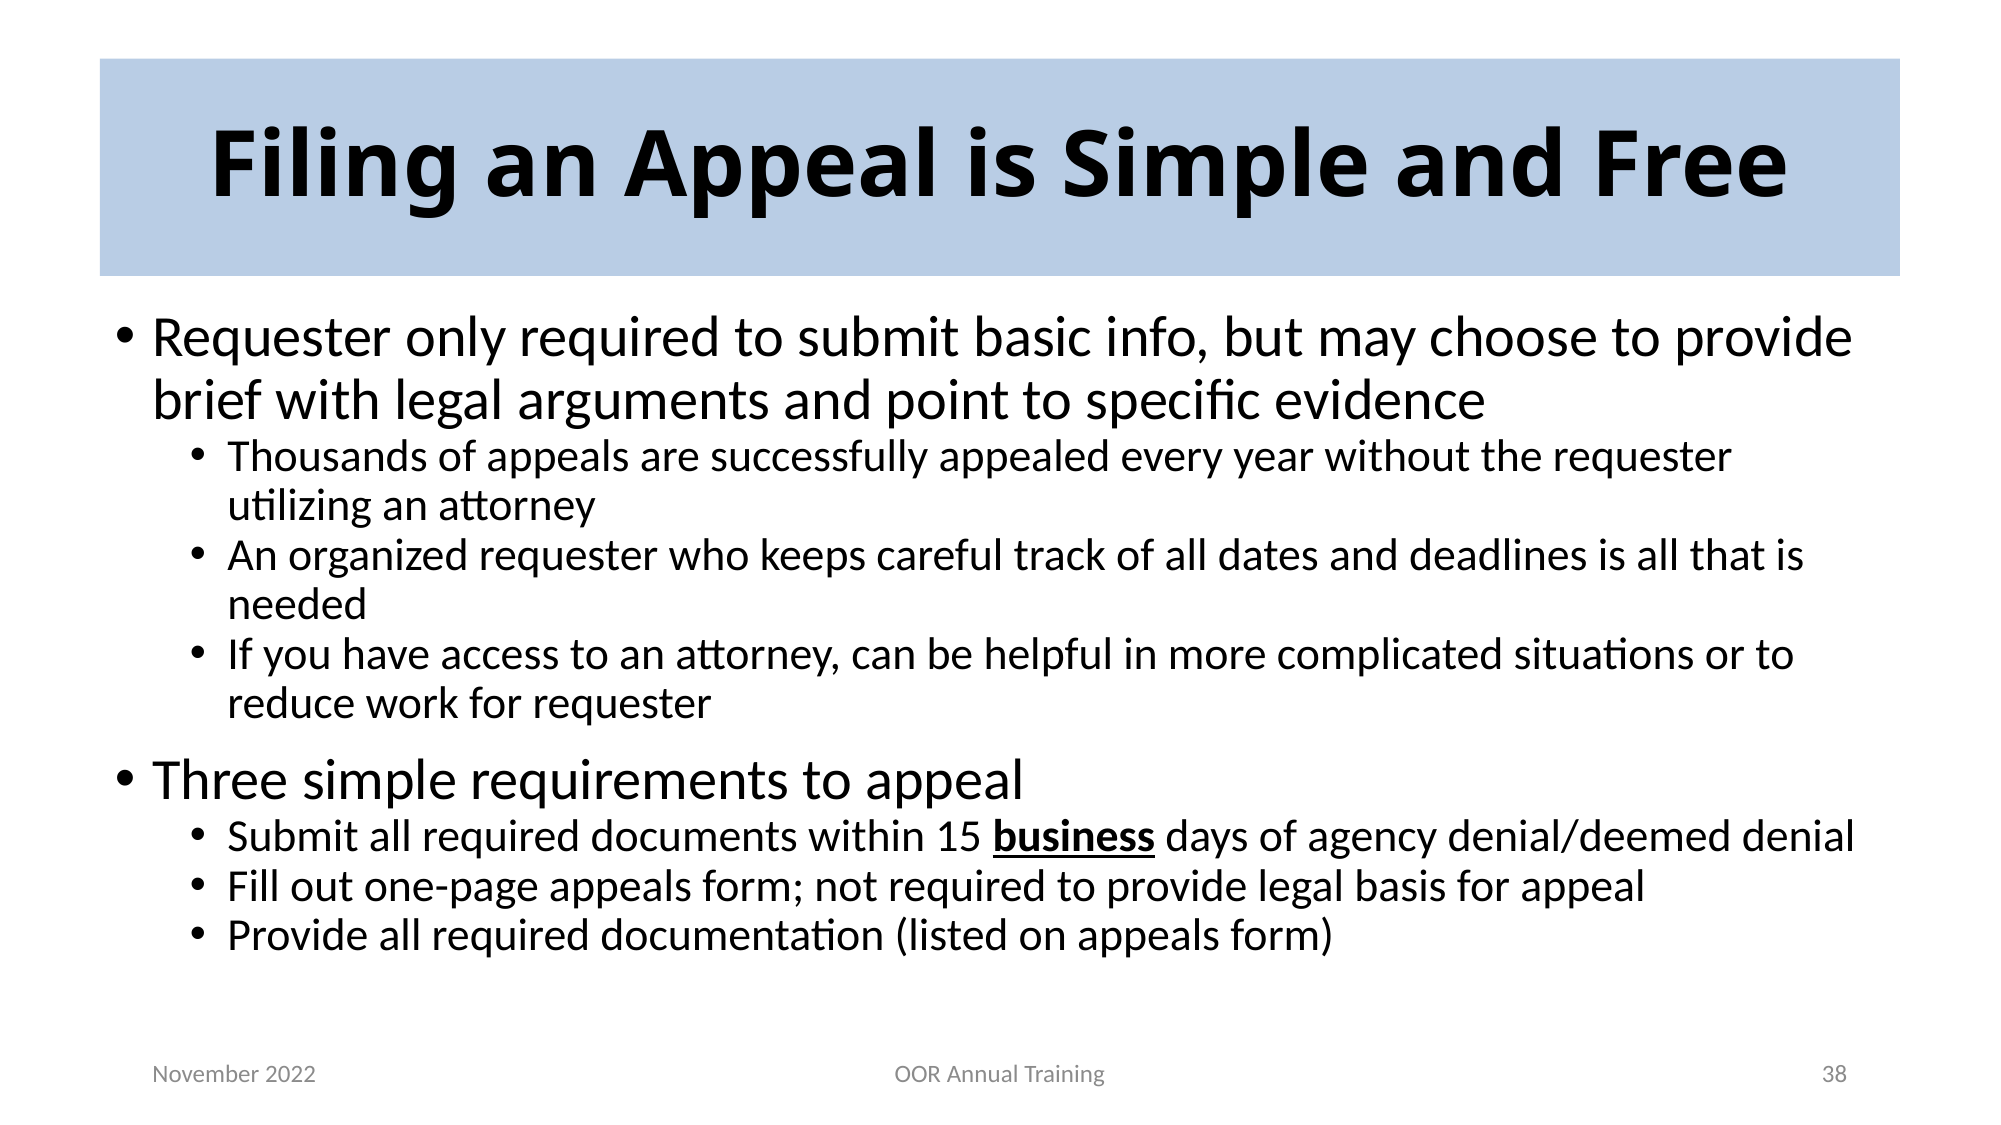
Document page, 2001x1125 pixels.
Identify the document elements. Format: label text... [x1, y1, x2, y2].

footer OOR Annual Training [662, 1042, 1338, 1103]
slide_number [137, 1042, 588, 1103]
list Requester only required to submit basic info, but may choose to provide brief with legal arguments and point to specific evidence Thousands of appeals are successfully appealed every year without the requester utilizing an attorney An organized requester who keeps careful track of all dates and deadlines is all that is needed If you have access to an attorney, can be helpful in more complicated situations or to reduce work for requester Three simple requirements to appeal Submit all required documents within 15 business days of agency denial/deemed denial Fill out one-page appeals form; not required to provide legal basis for appeal Provide all required documentation (listed on appeals form) [99, 298, 1900, 1080]
slide_number 38 [1412, 1042, 1863, 1103]
title Filing an Appeal is Simple and Free [99, 58, 1900, 276]
